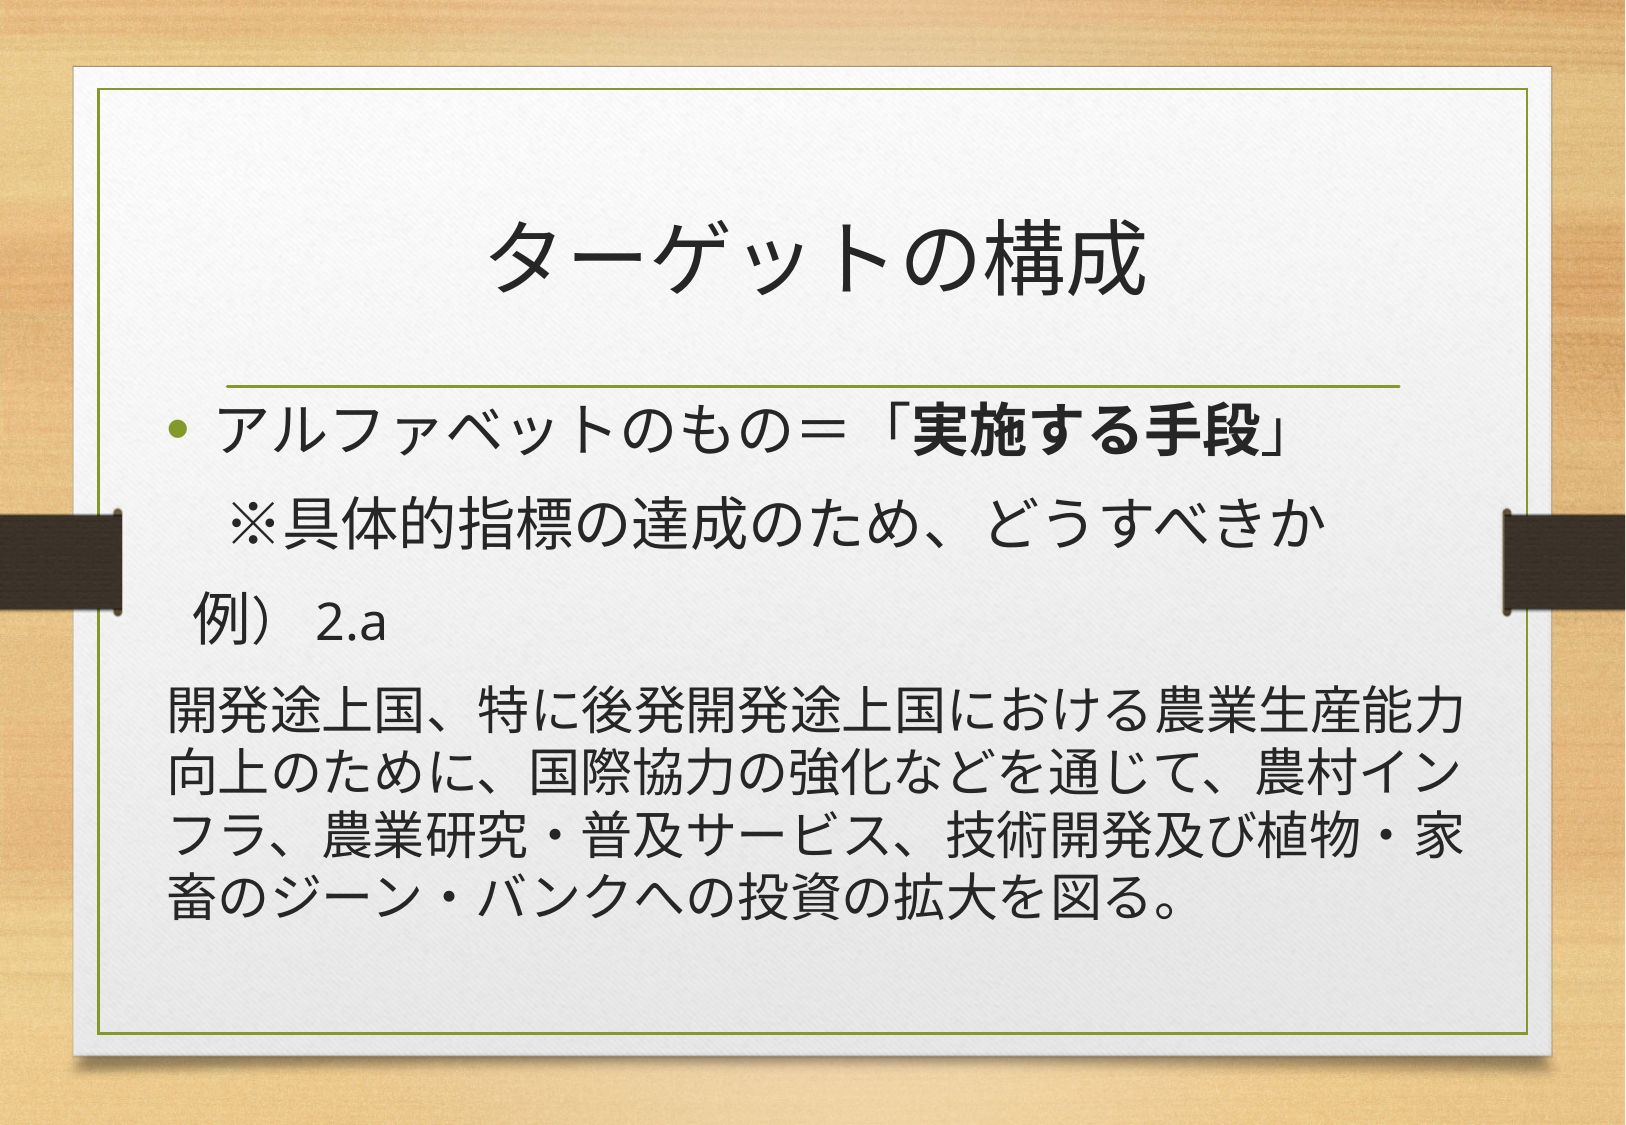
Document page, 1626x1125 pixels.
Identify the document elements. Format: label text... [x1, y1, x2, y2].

picture [0, 0, 1626, 1125]
title ターゲットの構成 [211, 149, 1420, 363]
list アルファベットのもの＝「実施する手段」 ※具体的指標の達成のため、どうすべきか 例）2.a 開発途上国、特に後発開発途上国における農業生産能力向上のために、国際協力の強化などを通じて、農村インフラ、農業研究・普及サービス、技術開発及び植物・家畜のジーン・バンクへの投資の拡大を図る。 [151, 385, 1498, 974]
